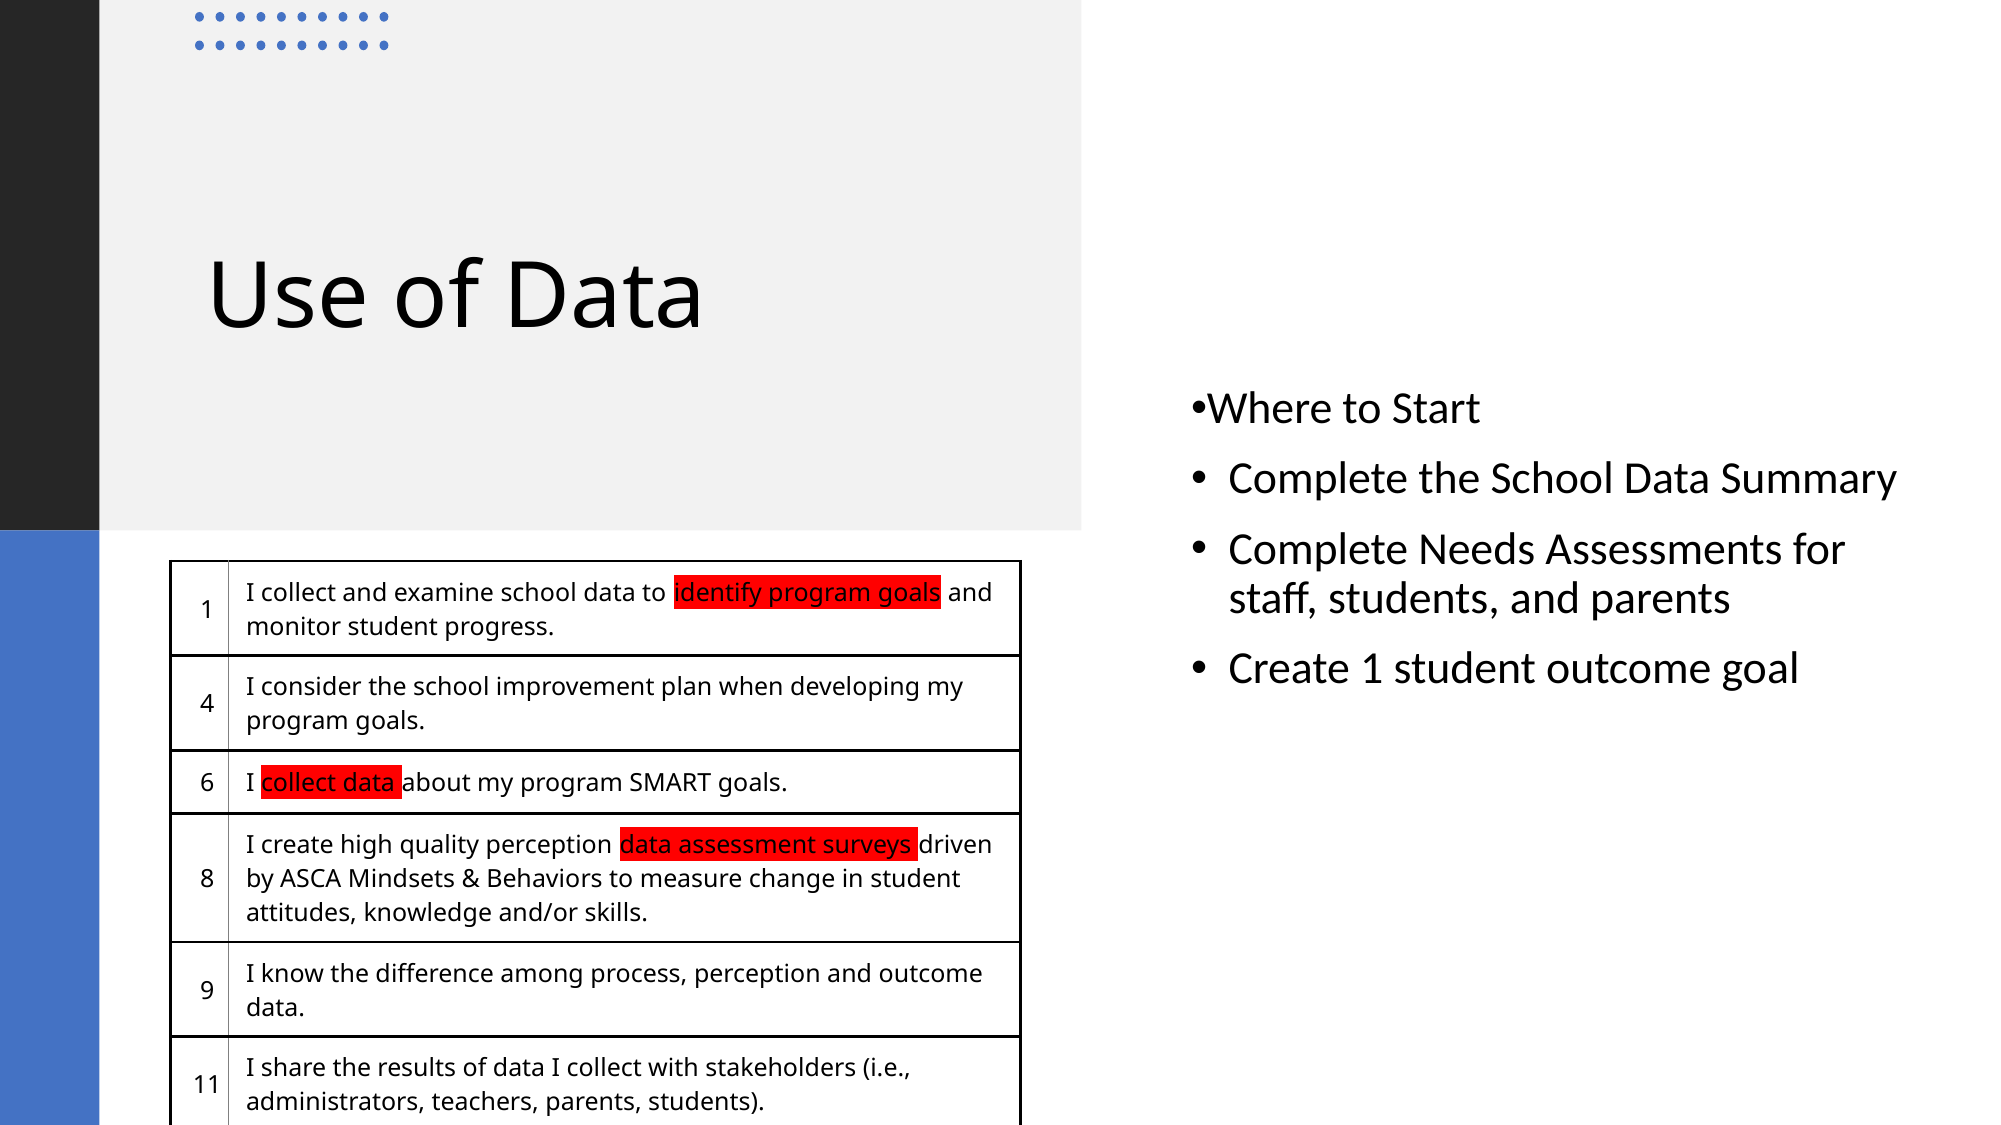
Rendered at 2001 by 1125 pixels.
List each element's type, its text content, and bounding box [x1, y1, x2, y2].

text_box [0, 0, 100, 529]
table_cell I collect data about my program SMART goals. [229, 752, 1019, 812]
table_cell 9 [172, 943, 228, 1035]
text_box [0, 529, 100, 1125]
table_cell I consider the school improvement plan when developing my program goals. [229, 657, 1019, 749]
text_box [100, 0, 1082, 531]
table_cell I share the results of data I collect with stakeholders (i.e., administrators, teachers, parents, students). [229, 1038, 1019, 1125]
table_cell I know the difference among process, perception and outcome data. [229, 943, 1019, 1035]
table_cell 4 [172, 657, 228, 749]
table_header 1 [172, 562, 228, 654]
table_header I collect and examine school data to identify program goals and monitor student progress. [229, 562, 1019, 654]
table_cell 11 [172, 1038, 228, 1125]
list Where to Start Complete the School Data Summary Complete Needs Assessments for staff, students, and parents Create 1 student outcome goal [1176, 85, 1914, 1063]
table_cell 8 [172, 815, 228, 941]
table_cell 6 [172, 752, 228, 812]
text_box [100, 0, 2000, 1125]
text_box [194, 11, 389, 51]
table_cell I create high quality perception data assessment surveys driven by ASCA Mindsets & Behaviors to measure change in student attitudes, knowledge and/or skills. [229, 815, 1019, 941]
title Use of Data [191, 107, 1000, 488]
